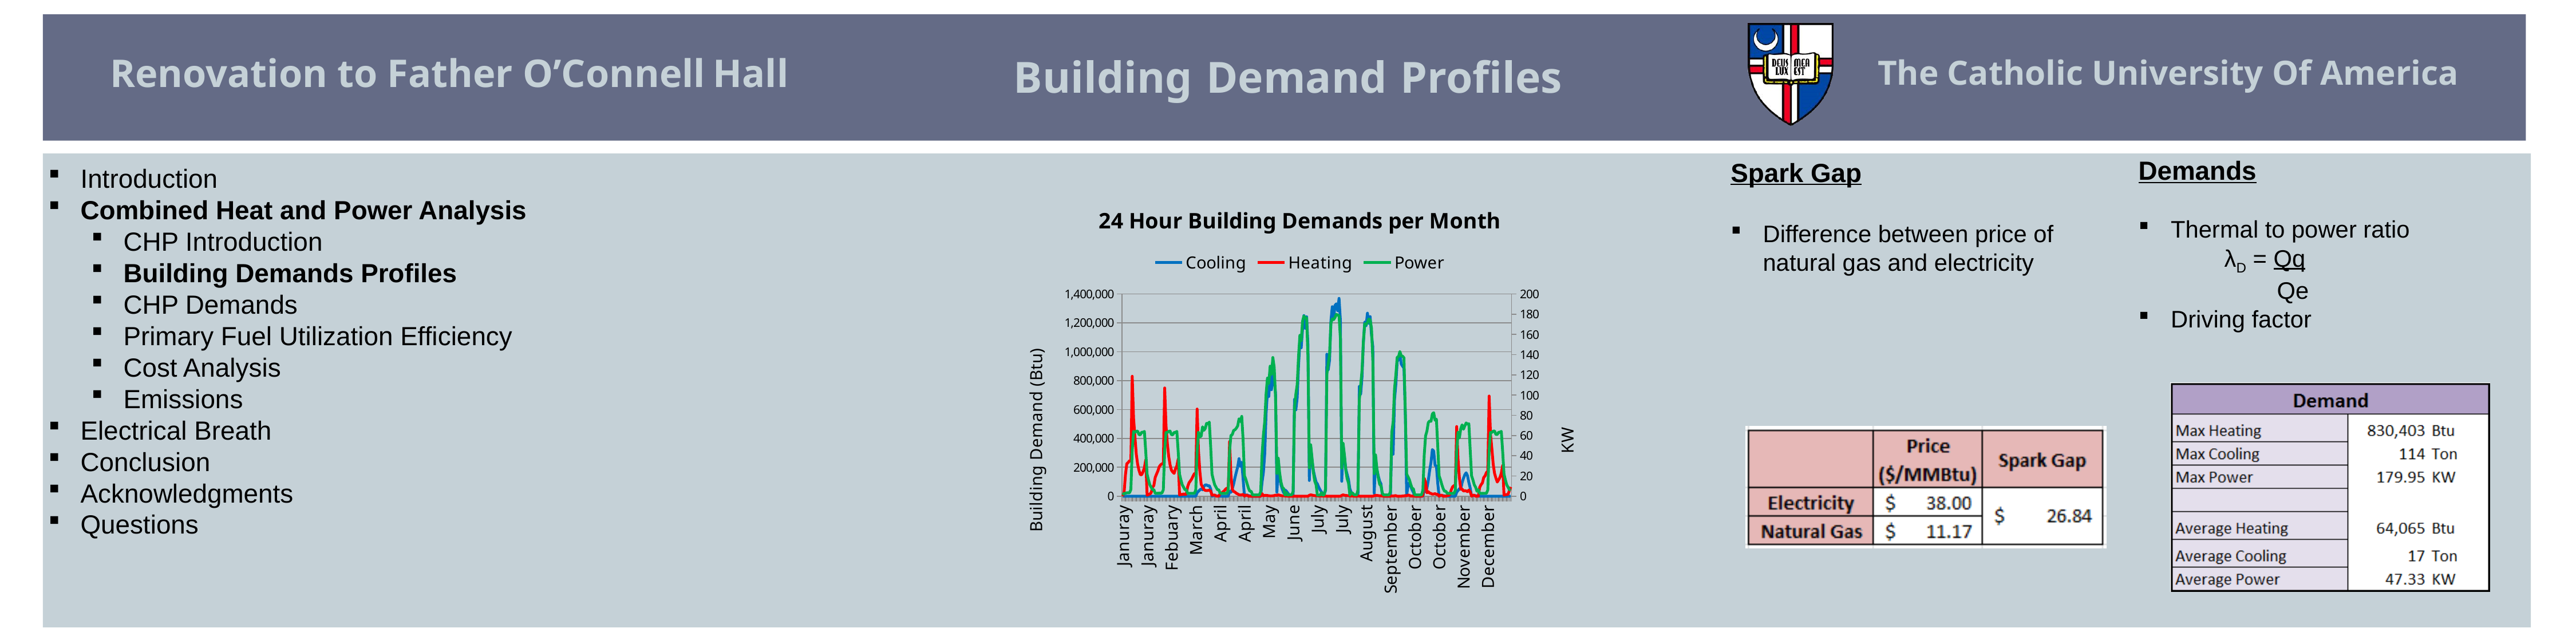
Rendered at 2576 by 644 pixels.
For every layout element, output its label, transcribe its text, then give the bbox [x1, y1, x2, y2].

picture [1745, 426, 2107, 548]
text_box Demands Thermal to power ratio λD = Qq Qe Driving factor [2129, 149, 2530, 351]
text_box Spark Gap Difference between price of natural gas and electricity [1722, 151, 2130, 638]
text_box Introduction Combined Heat and Power Analysis CHP Introduction Building Demands Profiles CHP Demands Primary Fuel Utilization Efficiency Cost Analysis Emissions Electrical Breath Conclusion Acknowledgments Questions [39, 157, 856, 575]
chart [1003, 185, 1596, 603]
picture [2170, 382, 2490, 592]
text_box Building Demand Profiles [858, 36, 1717, 108]
picture [1748, 0, 1834, 126]
